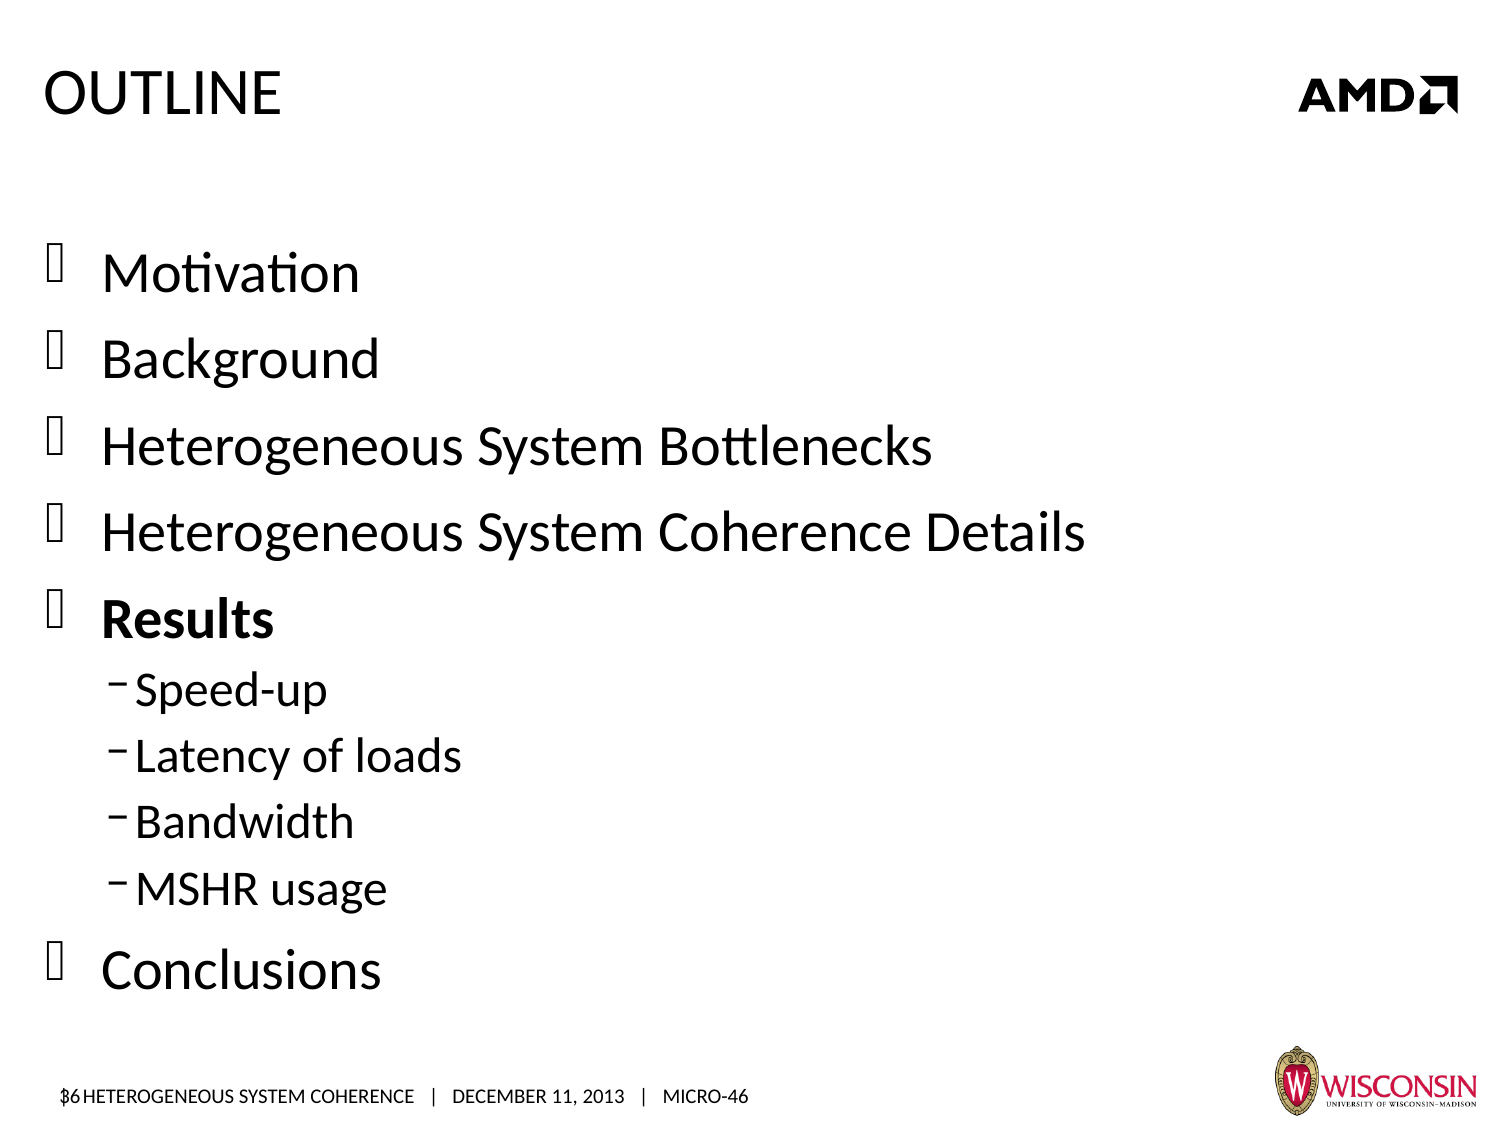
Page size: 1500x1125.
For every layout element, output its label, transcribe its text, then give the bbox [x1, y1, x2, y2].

picture [1275, 1046, 1477, 1116]
list Motivation Background Heterogeneous System Bottlenecks Heterogeneous System Coherence Details Results Speed-up Latency of loads Bandwidth MSHR usage Conclusions [45, 226, 1455, 1037]
title Outline [43, 50, 1304, 129]
